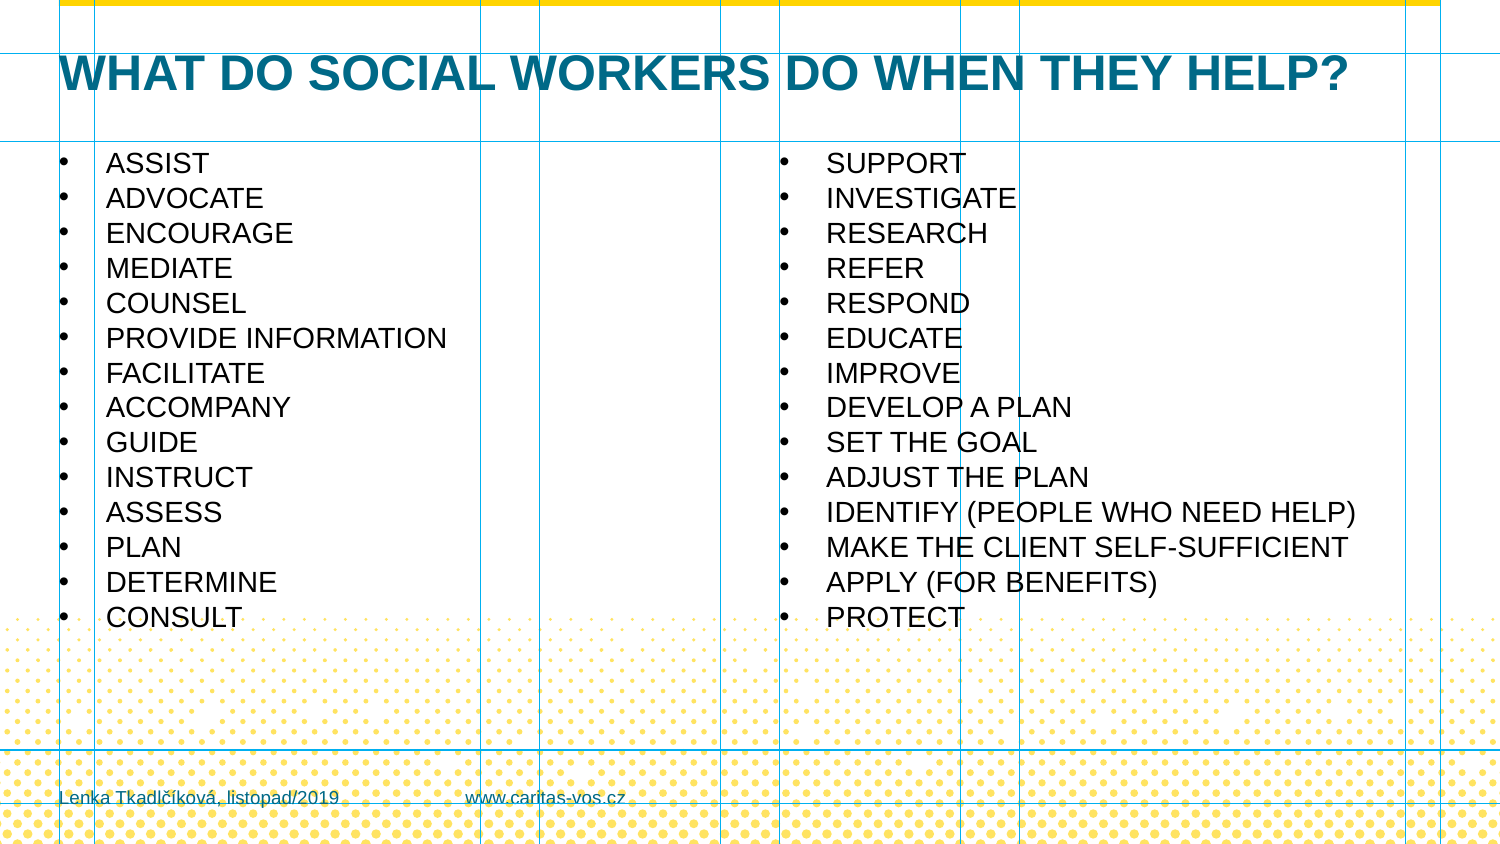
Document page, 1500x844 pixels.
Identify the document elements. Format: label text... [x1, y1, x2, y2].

list ASSIST ADVOCATE ENCOURAGE MEDIATE COUNSEL PROVIDE INFORMATION FACILITATE ACCOMPANY GUIDE INSTRUCT ASSESS PLAN DETERMINE CONSULT [58, 144, 721, 747]
title WHAT DO SOCIAL WORKERS DO WHEN THEY HELP? [58, 5, 1441, 142]
footer Lenka Tkadlčíková, listopad/2019 [58, 779, 455, 815]
list SUPPORT INVESTIGATE RESEARCH REFER RESPOND EDUCATE IMPROVE DEVELOP A PLAN SET THE GOAL ADJUST THE PLAN IDENTIFY (PEOPLE WHO NEED HELP) MAKE THE CLIENT SELF-SUFFICIENT APPLY (FOR BENEFITS) PROTECT [779, 144, 1441, 747]
